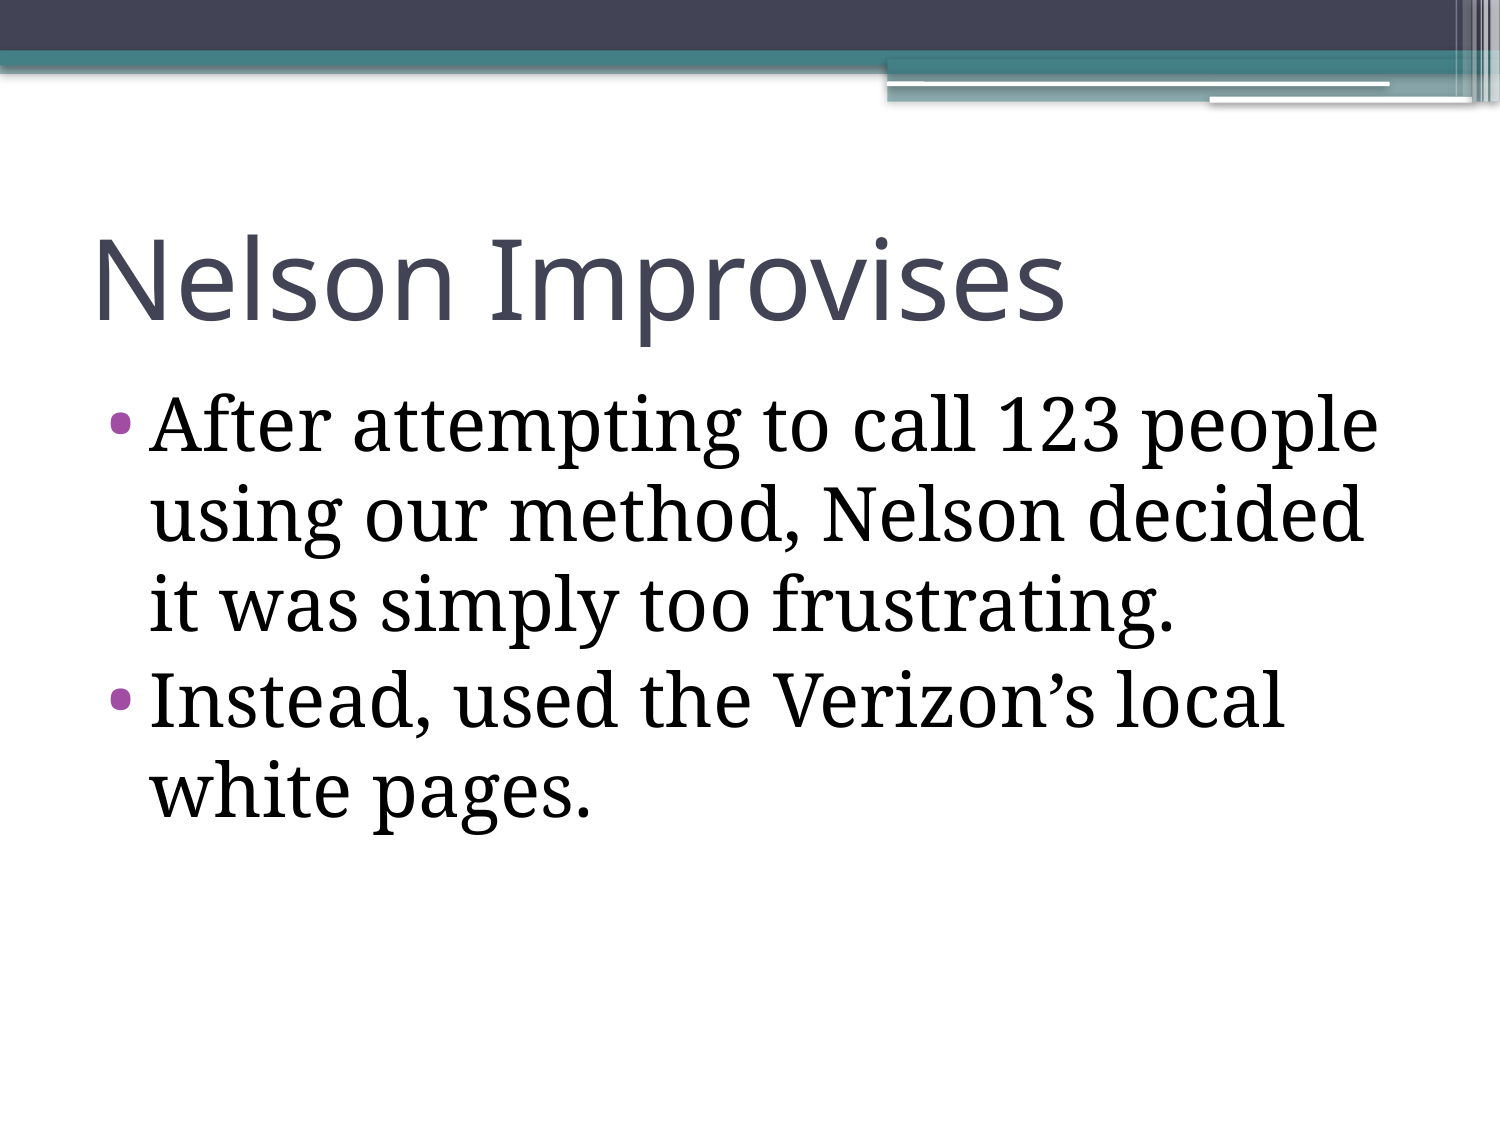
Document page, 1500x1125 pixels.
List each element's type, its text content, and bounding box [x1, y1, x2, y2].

list After attempting to call 123 people using our method, Nelson decided it was simply too frustrating. Instead, used the Verizon’s local white pages. [75, 368, 1425, 1079]
title Nelson Improvises [75, 187, 1425, 363]
